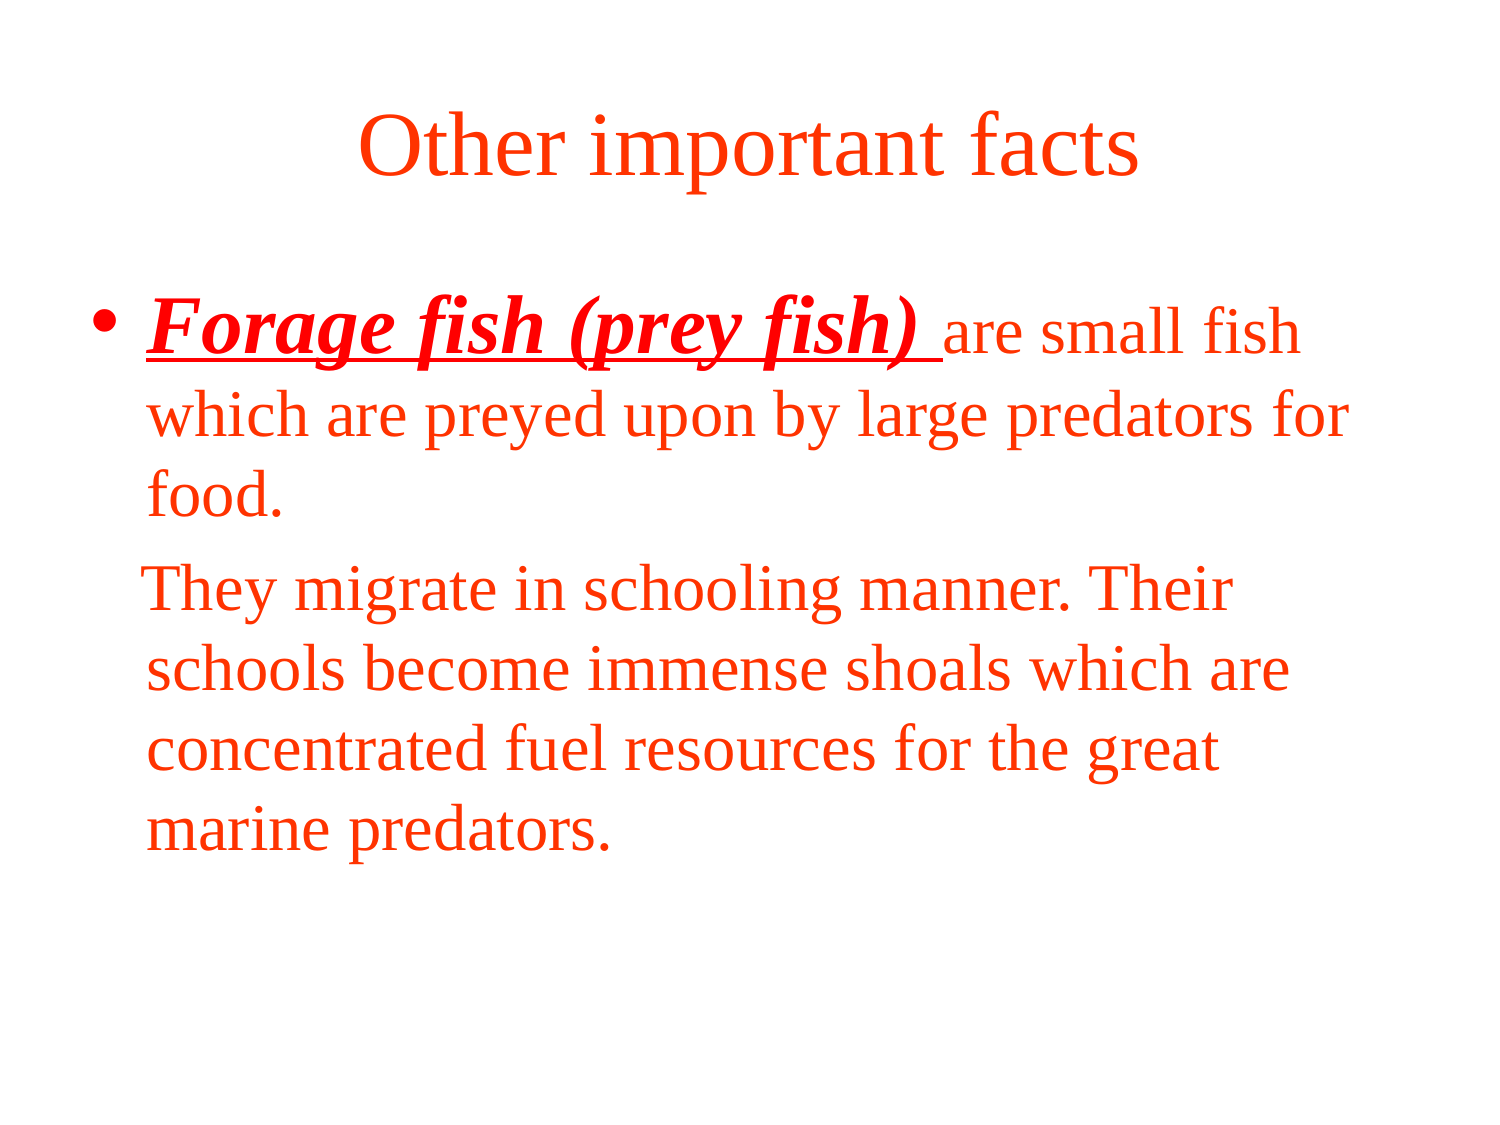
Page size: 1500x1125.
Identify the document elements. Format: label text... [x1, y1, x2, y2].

list Forage fish (prey fish) are small fish which are preyed upon by large predators for food. They migrate in schooling manner. Their schools become immense shoals which are concentrated fuel resources for the great marine predators. [75, 262, 1425, 1005]
title Other important facts [75, 45, 1425, 233]
